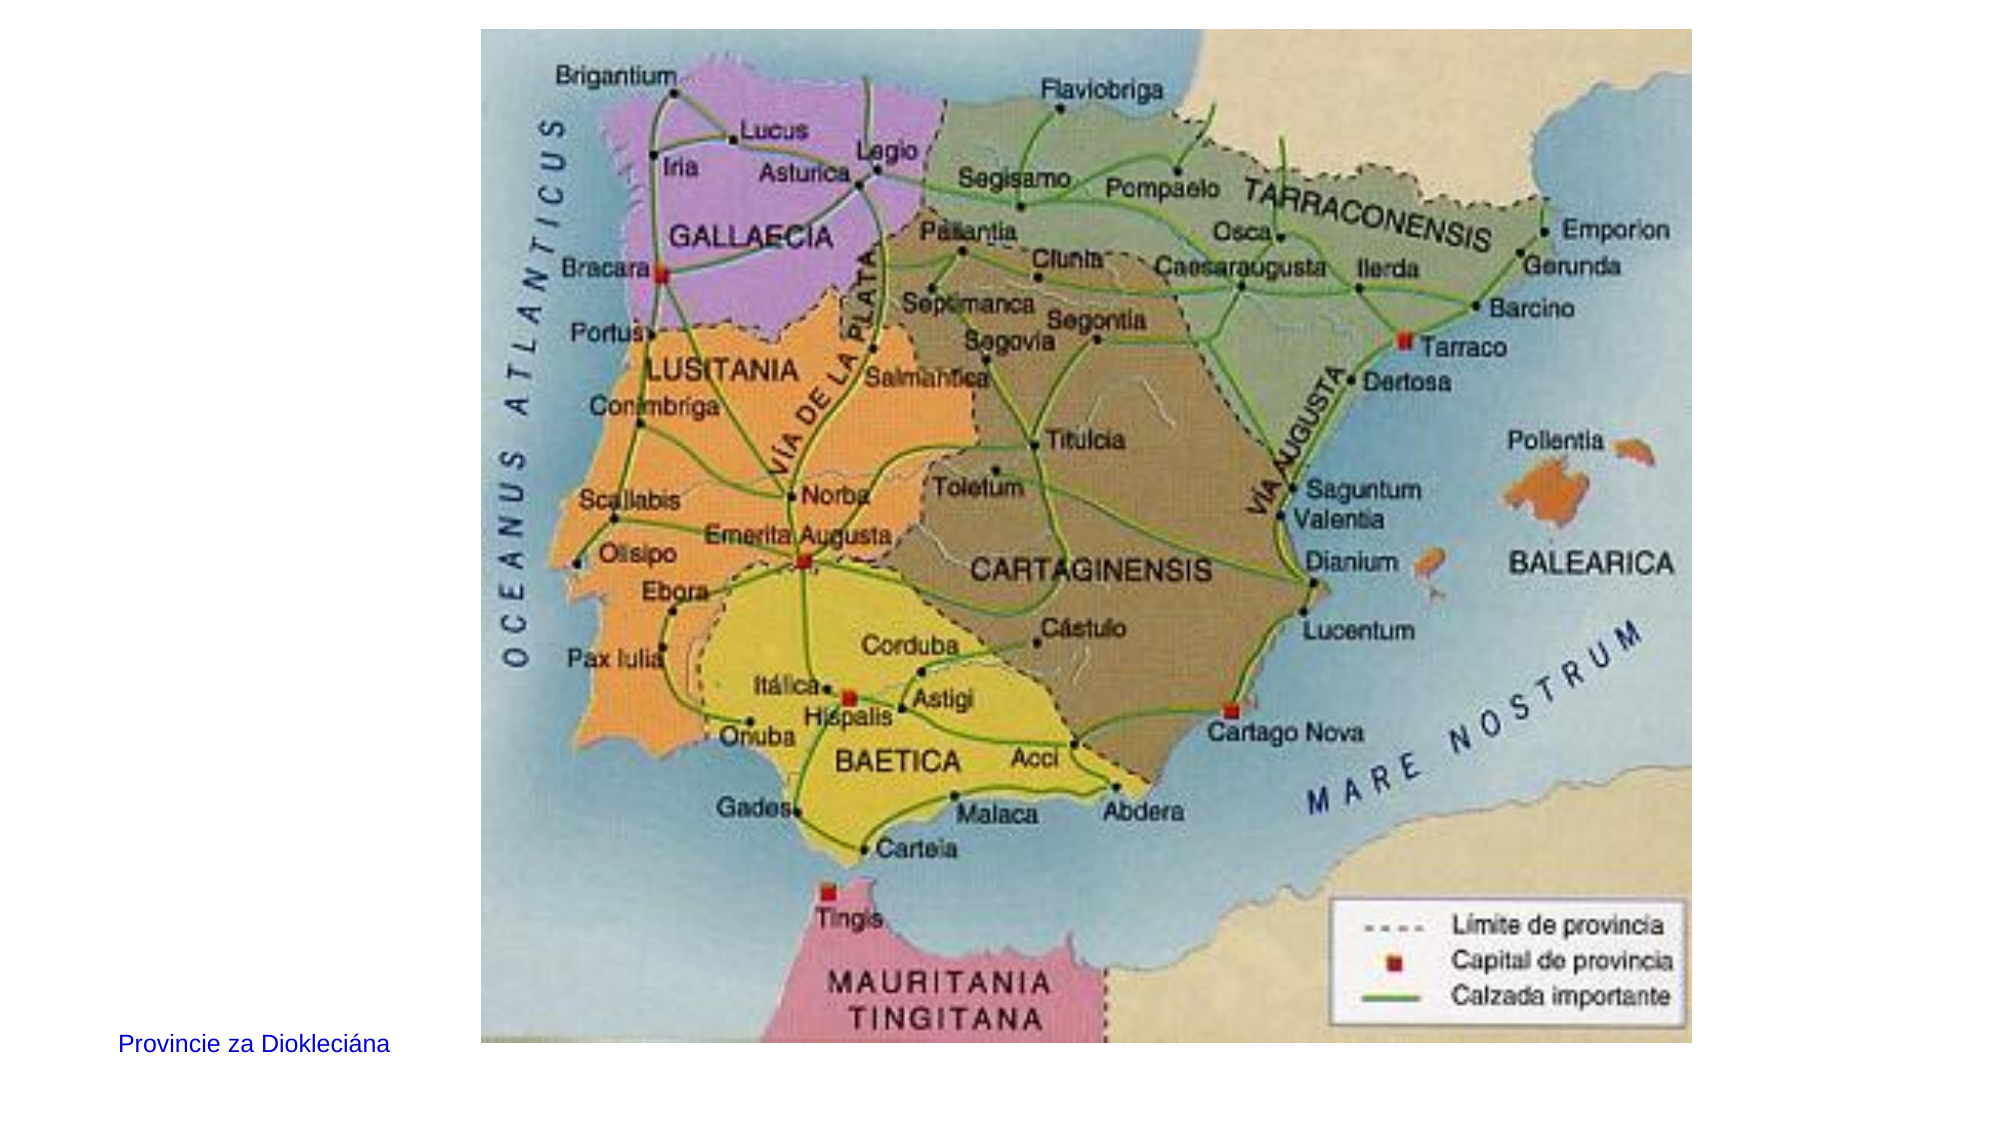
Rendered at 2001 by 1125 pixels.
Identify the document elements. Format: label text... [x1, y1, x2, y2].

footer Provincie za Diokleciána [118, 1021, 1418, 1063]
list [481, 28, 1692, 1043]
